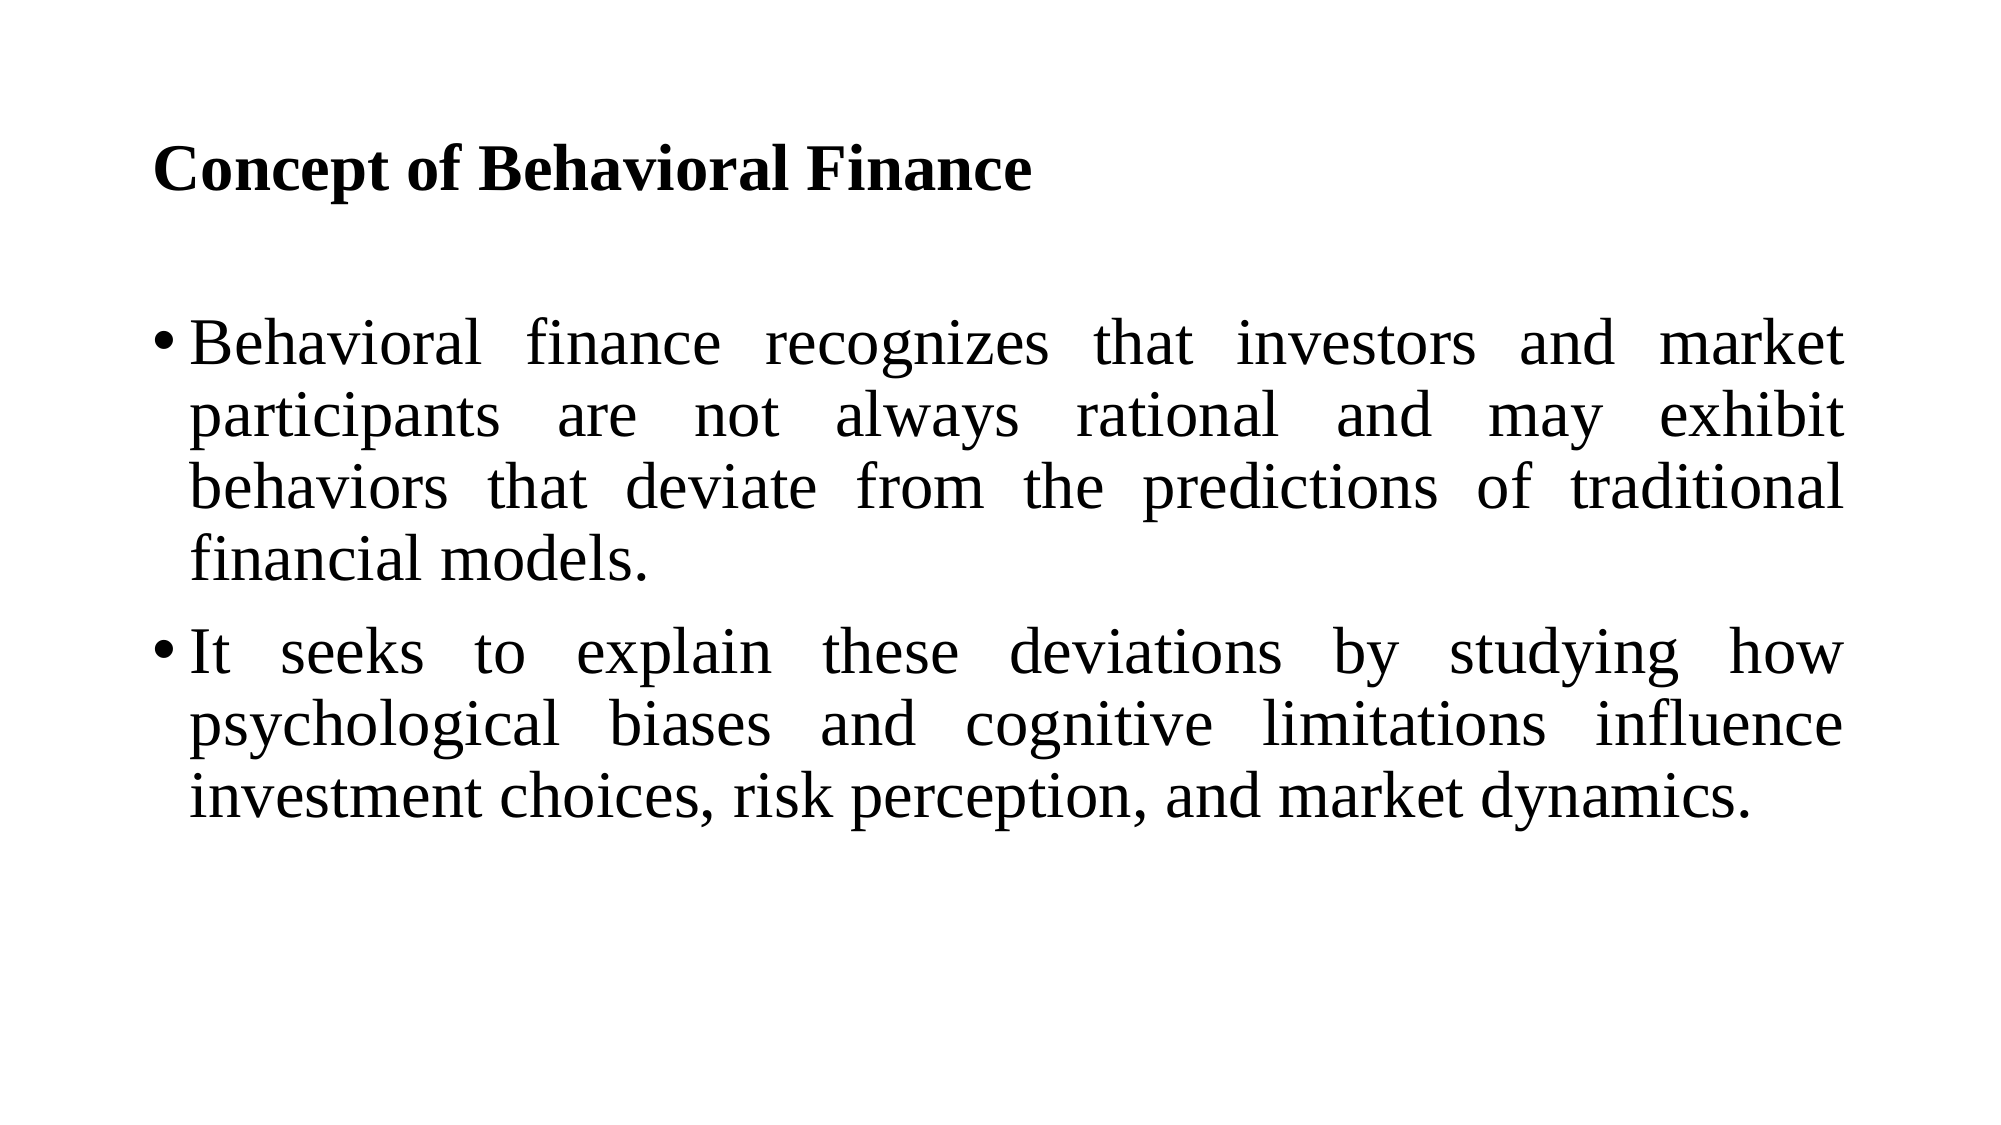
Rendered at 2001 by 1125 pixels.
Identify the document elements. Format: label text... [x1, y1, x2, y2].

title Concept of Behavioral Finance [137, 59, 1863, 278]
list Behavioral finance recognizes that investors and market participants are not always rational and may exhibit behaviors that deviate from the predictions of traditional financial models. It seeks to explain these deviations by studying how psychological biases and cognitive limitations influence investment choices, risk perception, and market dynamics. [137, 299, 1863, 1014]
